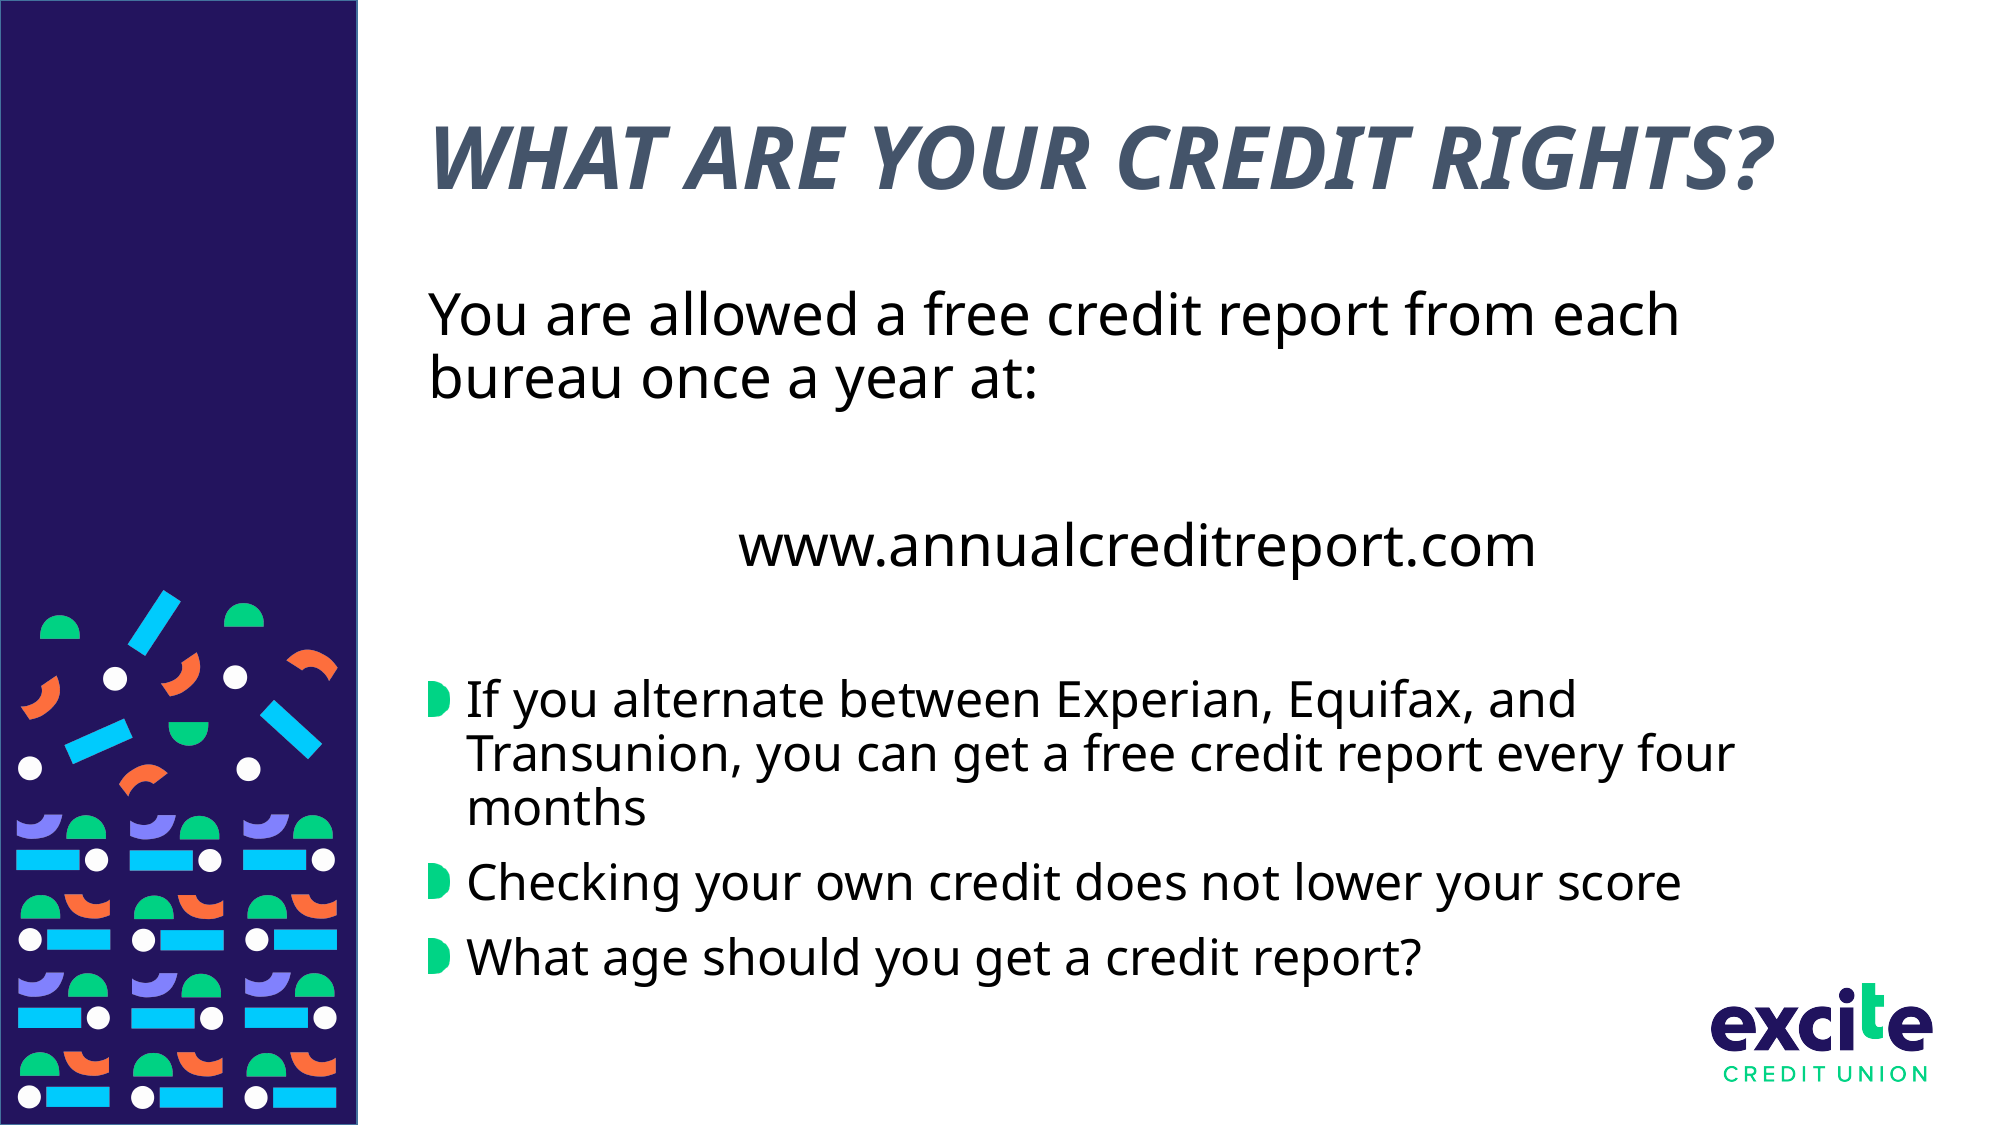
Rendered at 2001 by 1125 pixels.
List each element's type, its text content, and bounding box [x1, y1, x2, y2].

picture [428, 681, 450, 717]
picture [1711, 983, 1933, 1082]
picture [428, 863, 450, 899]
title What are your credit rights? [413, 69, 1914, 253]
picture [428, 938, 450, 974]
text_box You are allowed a free credit report from each bureau once a year at: www.annualcreditreport.com If you alternate between Experian, Equifax, and Transunion, you can get a free credit report every four months Checking your own credit does not lower your score What age should you get a credit report? [413, 278, 1863, 1014]
picture [0, 266, 375, 1125]
